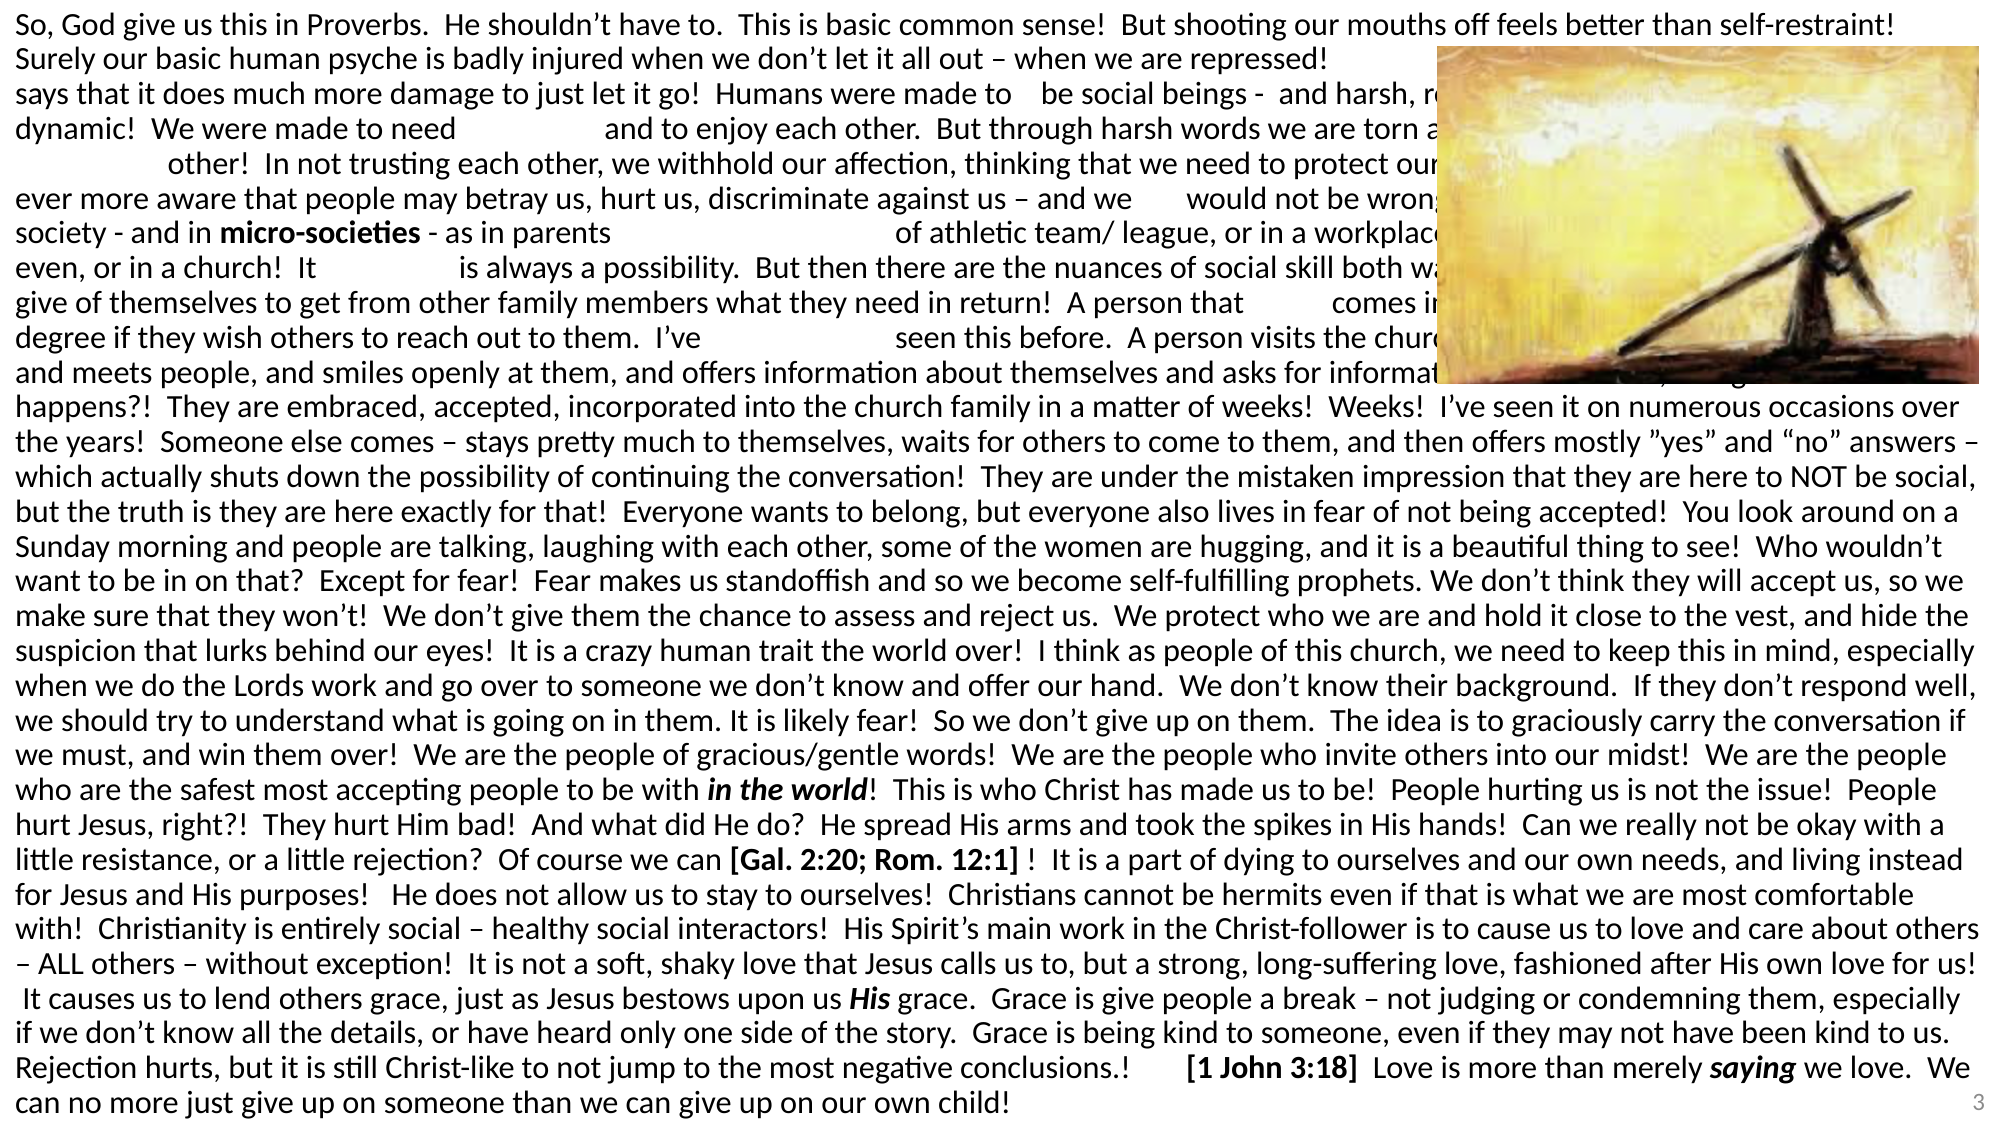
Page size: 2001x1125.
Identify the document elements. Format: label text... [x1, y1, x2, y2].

picture [1437, 46, 1979, 384]
slide_number 3 [1947, 1076, 2000, 1125]
list So, God give us this in Proverbs. He shouldn’t have to. This is basic common sense! But shooting our mouths off feels better than self-restraint! Surely our basic human psyche is badly injured when we don’t let it all out – when we are repressed! But,.. on the contrary, God says that it does much more damage to just let it go! Humans were made to be social beings - and harsh, reactionary words cut into that needed dynamic! We were made to need and to enjoy each other. But through harsh words we are torn apart, and we learn not to trust each other! In not trusting each other, we withhold our affection, thinking that we need to protect ourselves! We become ever more aware that people may betray us, hurt us, discriminate against us – and we would not be wrong! That is always a possibility in human society - and in micro-societies - as in parents of athletic team/ league, or in a workplace, or in a neighbor hood, or in a family even, or in a church! It is always a possibility. But then there are the nuances of social skill both ways. A person in a family must give of themselves to get from other family members what they need in return! A person that comes into a church must be social at least to a degree if they wish others to reach out to them. I’ve seen this before. A person visits the church and is outgoing, and stays afterward and meets people, and smiles openly at them, and offers information about themselves and asks for information about others, and guess what happens?! They are embraced, accepted, incorporated into the church family in a matter of weeks! Weeks! I’ve seen it on numerous occasions over the years! Someone else comes – stays pretty much to themselves, waits for others to come to them, and then offers mostly ”yes” and “no” answers – which actually shuts down the possibility of continuing the conversation! They are under the mistaken impression that they are here to NOT be social, but the truth is they are here exactly for that! Everyone wants to belong, but everyone also lives in fear of not being accepted! You look around on a Sunday morning and people are talking, laughing with each other, some of the women are hugging, and it is a beautiful thing to see! Who wouldn’t want to be in on that? Except for fear! Fear makes us standoffish and so we become self-fulfilling prophets. We don’t think they will accept us, so we make sure that they won’t! We don’t give them the chance to assess and reject us. We protect who we are and hold it close to the vest, and hide the suspicion that lurks behind our eyes! It is a crazy human trait the world over! I think as people of this church, we need to keep this in mind, especially when we do the Lords work and go over to someone we don’t know and offer our hand. We don’t know their background. If they don’t respond well, we should try to understand what is going on in them. It is likely fear! So we don’t give up on them. The idea is to graciously carry the conversation if we must, and win them over! We are the people of gracious/gentle words! We are the people who invite others into our midst! We are the people who are the safest most accepting people to be with in the world! This is who Christ has made us to be! People hurting us is not the issue! People hurt Jesus, right?! They hurt Him bad! And what did He do? He spread His arms and took the spikes in His hands! Can we really not be okay with a little resistance, or a little rejection? Of course we can [Gal. 2:20; Rom. 12:1] ! It is a part of dying to ourselves and our own needs, and living instead for Jesus and His purposes! He does not allow us to stay to ourselves! Christians cannot be hermits even if that is what we are most comfortable with! Christianity is entirely social – healthy social interactors! His Spirit’s main work in the Christ-follower is to cause us to love and care about others – ALL others – without exception! It is not a soft, shaky love that Jesus calls us to, but a strong, long-suffering love, fashioned after His own love for us! It causes us to lend others grace, just as Jesus bestows upon us His grace. Grace is give people a break – not judging or condemning them, especially if we don’t know all the details, or have heard only one side of the story. Grace is being kind to someone, even if they may not have been kind to us. Rejection hurts, but it is still Christ-like to not jump to the most negative conclusions.! [1 John 3:18] Love is more than merely saying we love. We can no more just give up on someone than we can give up on our own child! [0, 0, 2000, 1125]
